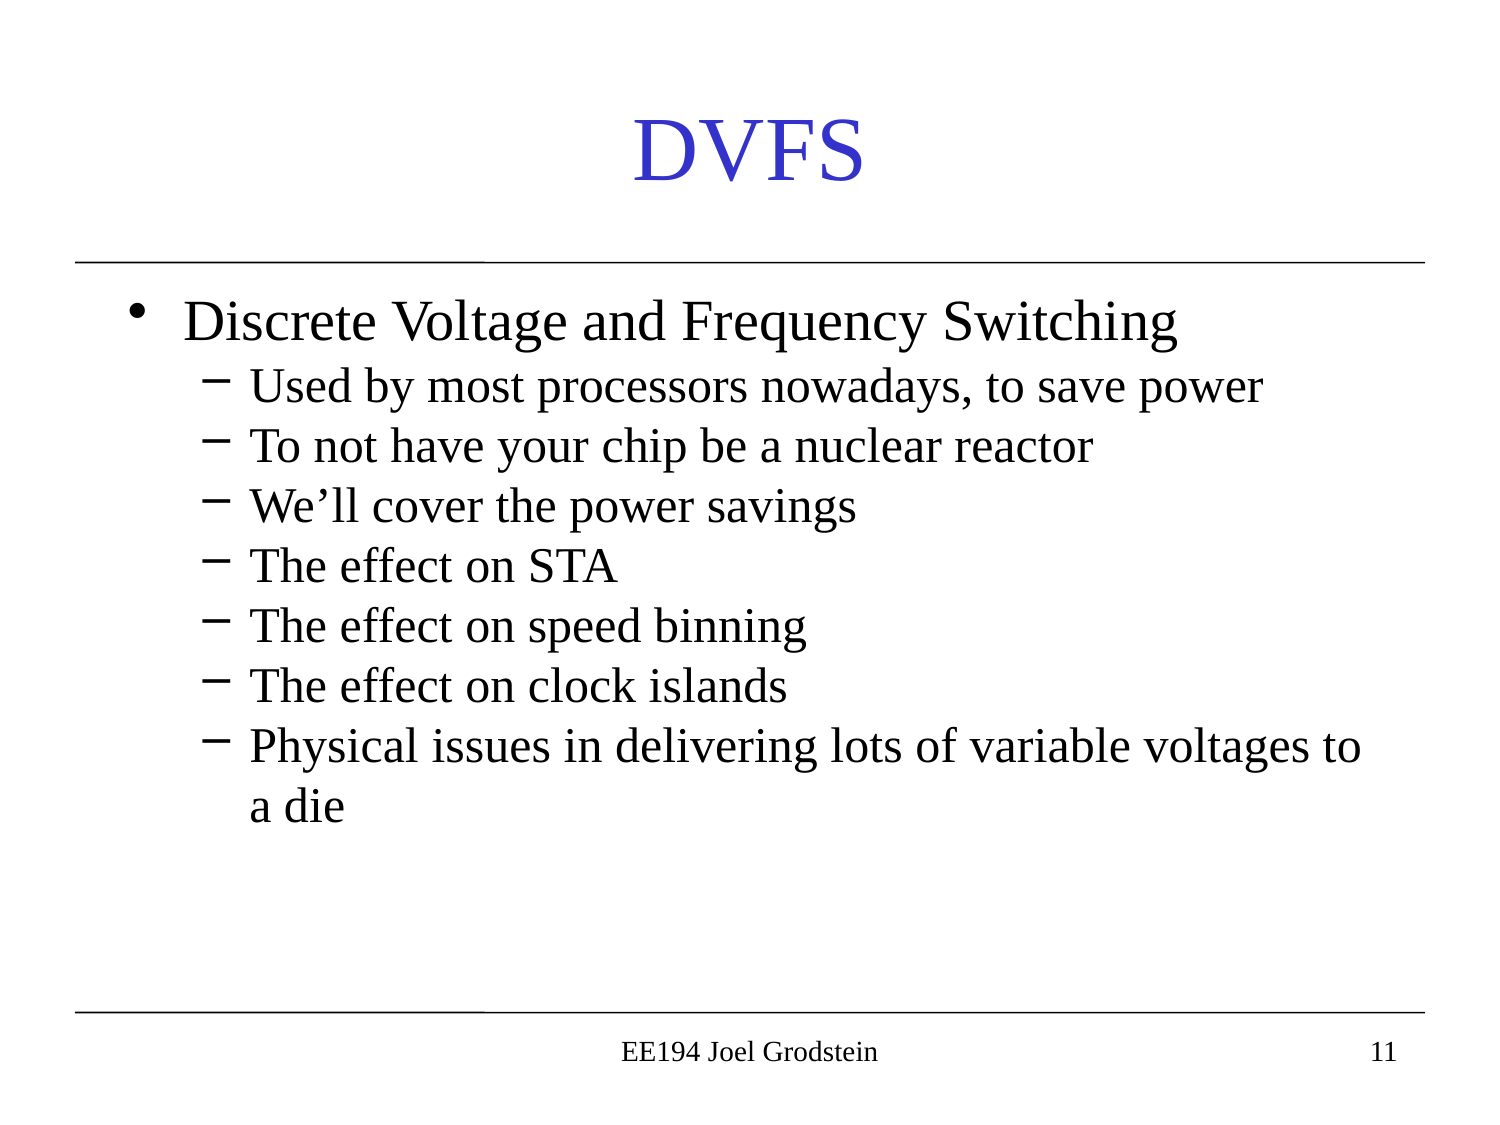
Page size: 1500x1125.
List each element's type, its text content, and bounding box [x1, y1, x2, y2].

footer EE194 Joel Grodstein [512, 1024, 988, 1101]
title DVFS [112, 50, 1388, 238]
list Discrete Voltage and Frequency Switching Used by most processors nowadays, to save power To not have your chip be a nuclear reactor We’ll cover the power savings The effect on STA The effect on speed binning The effect on clock islands Physical issues in delivering lots of variable voltages to a die [112, 275, 1388, 1000]
